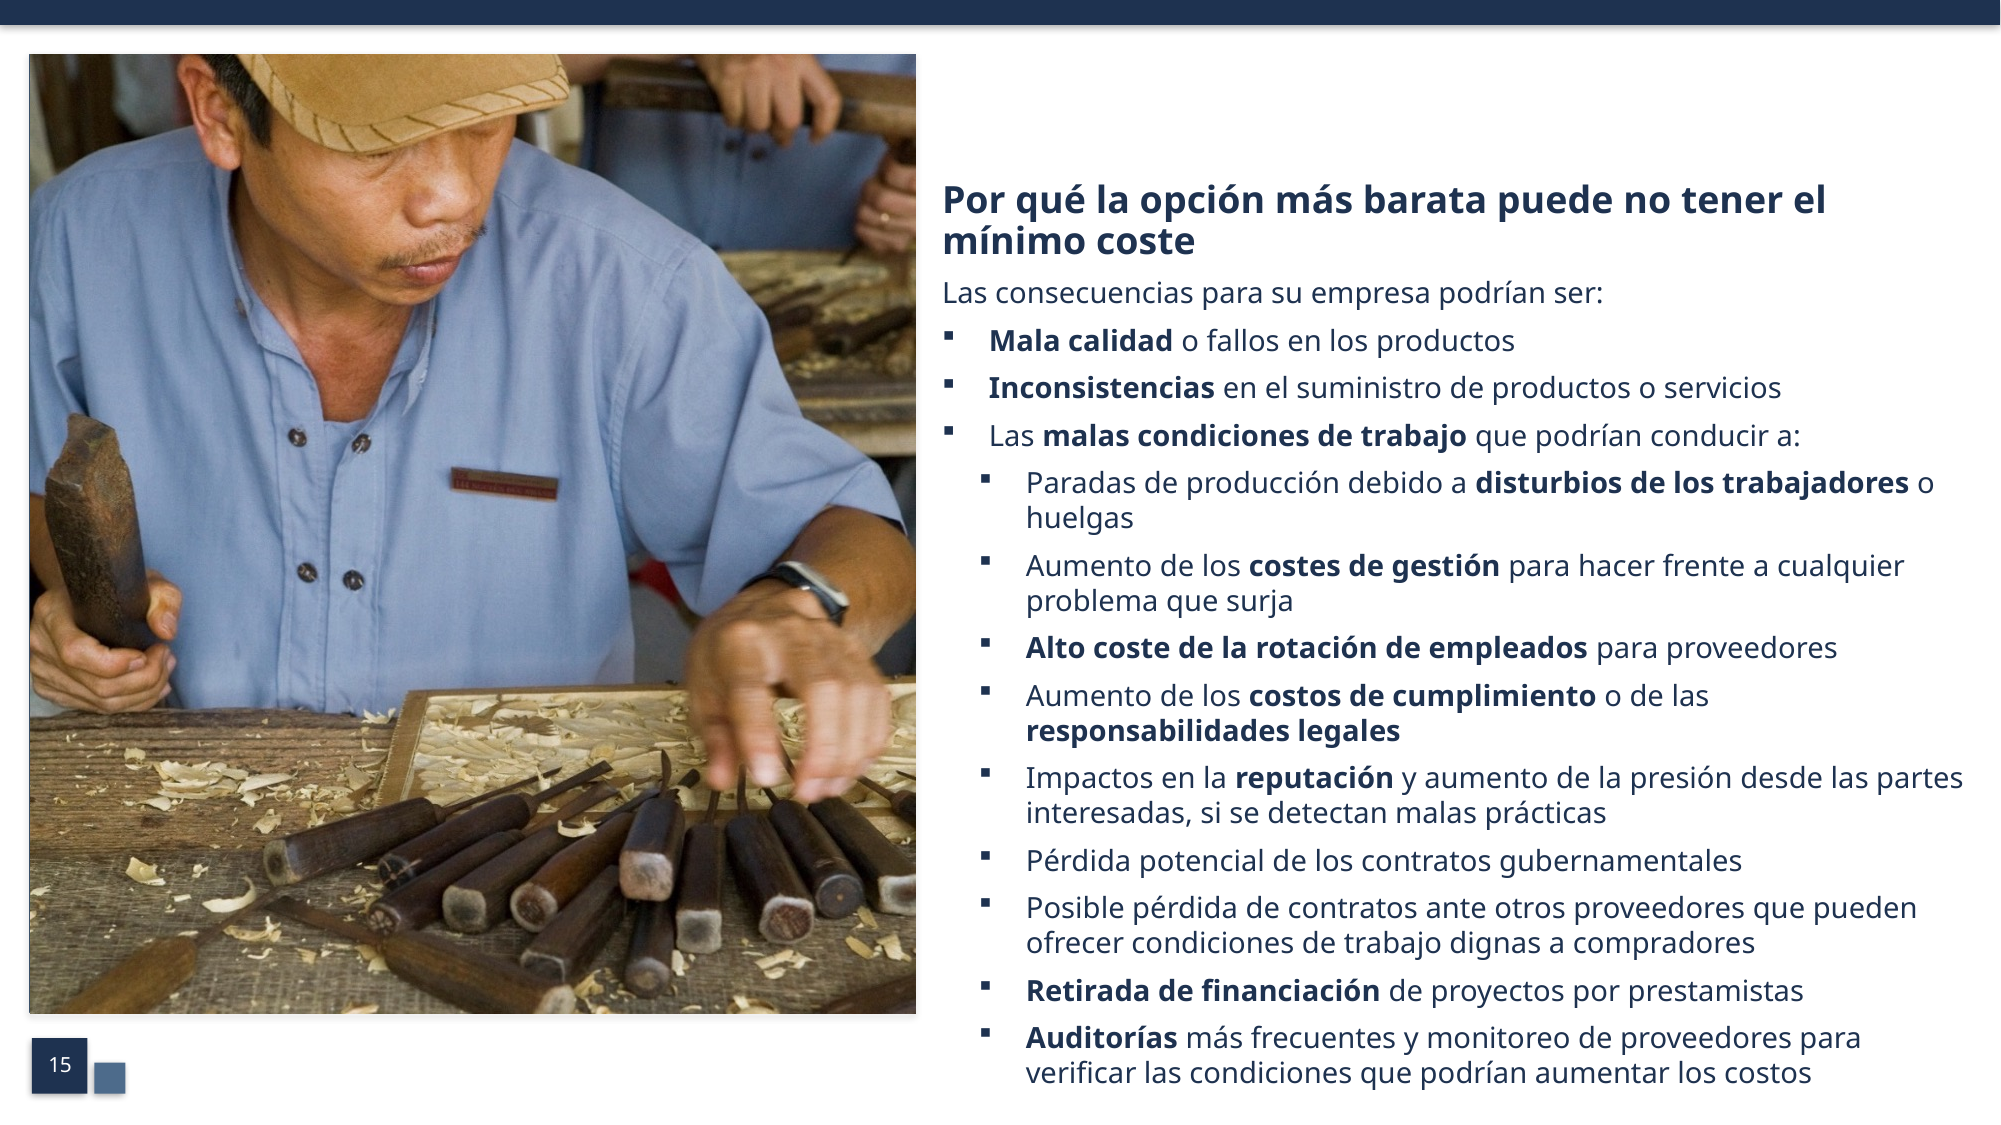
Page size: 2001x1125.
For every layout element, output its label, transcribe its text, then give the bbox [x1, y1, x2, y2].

text_box Por qué la opción más barata puede no tener el mínimo coste Las consecuencias para su empresa podrían ser: Mala calidad o fallos en los productos Inconsistencias en el suministro de productos o servicios Las malas condiciones de trabajo que podrían conducir a: Paradas de producción debido a disturbios de los trabajadores o huelgas Aumento de los costes de gestión para hacer frente a cualquier problema que surja Alto coste de la rotación de empleados para proveedores Aumento de los costos de cumplimiento o de las responsabilidades legales Impactos en la reputación y aumento de la presión desde las partes interesadas, si se detectan malas prácticas Pérdida potencial de los contratos gubernamentales Posible pérdida de contratos ante otros proveedores que pueden ofrecer condiciones de trabajo dignas a compradores Retirada de financiación de proyectos por prestamistas Auditorías más frecuentes y monitoreo de proveedores para verificar las condiciones que podrían aumentar los costos [927, 173, 1981, 904]
picture [29, 54, 916, 1015]
slide_number 15 [10, 1048, 110, 1084]
